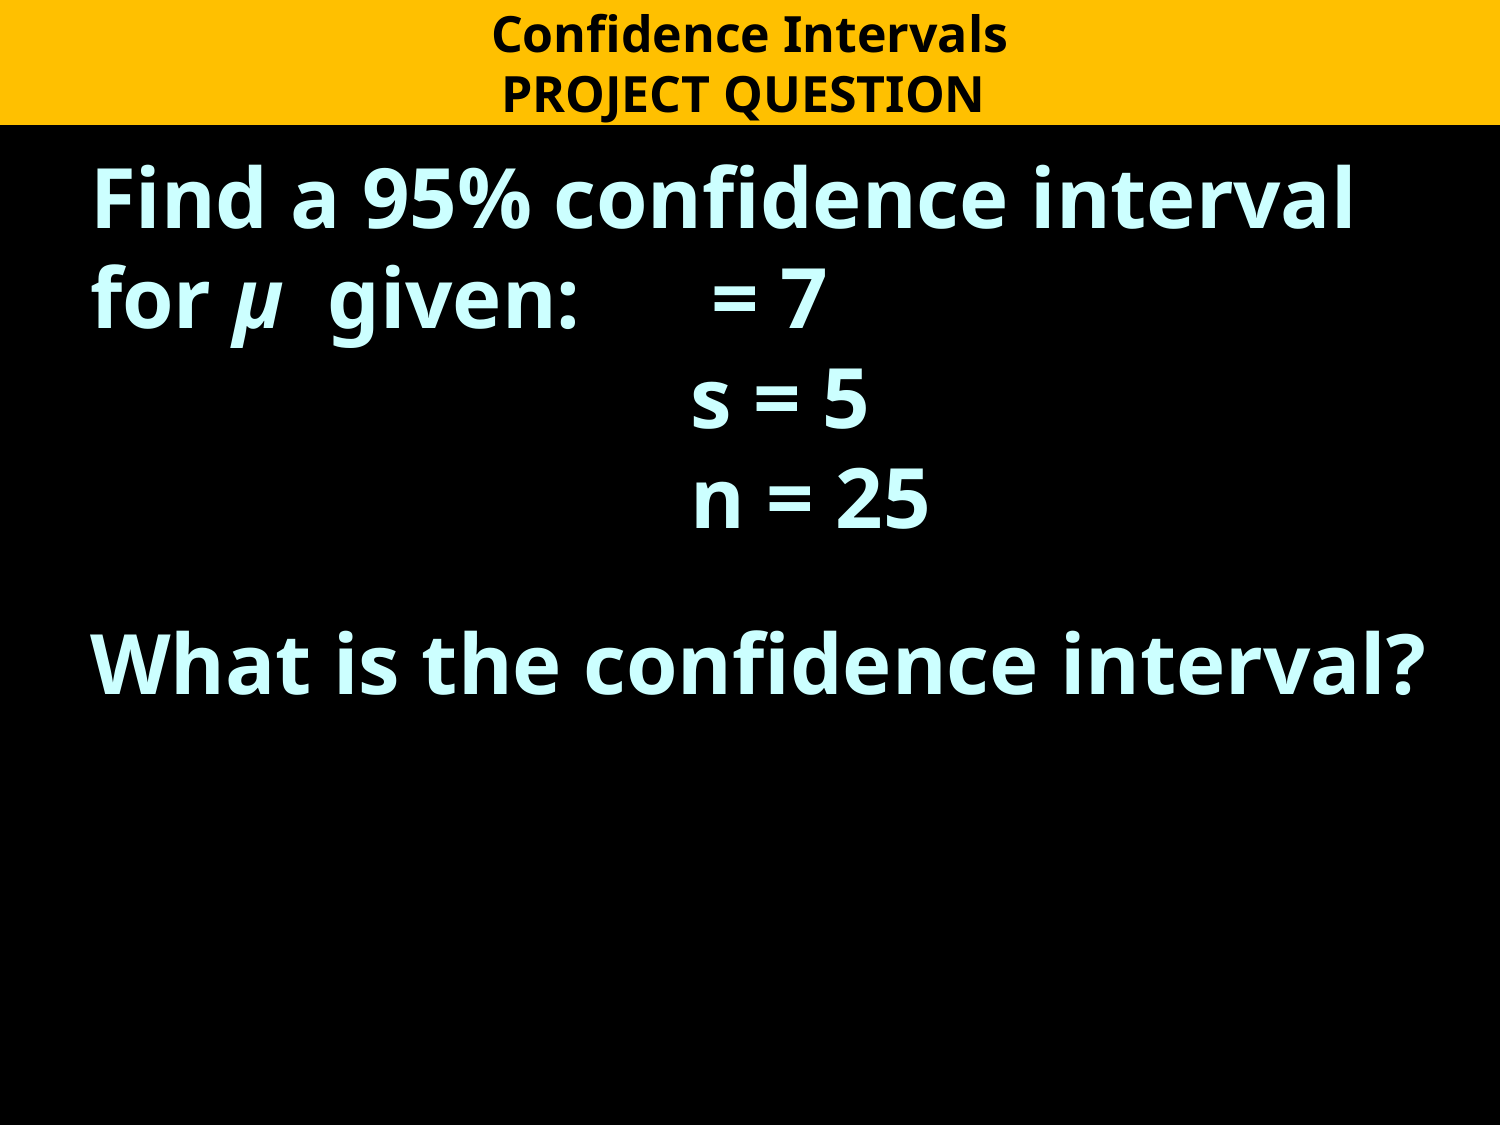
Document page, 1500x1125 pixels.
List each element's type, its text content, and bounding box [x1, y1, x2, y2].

text_box Confidence Intervals PROJECT QUESTION [0, 0, 1500, 125]
